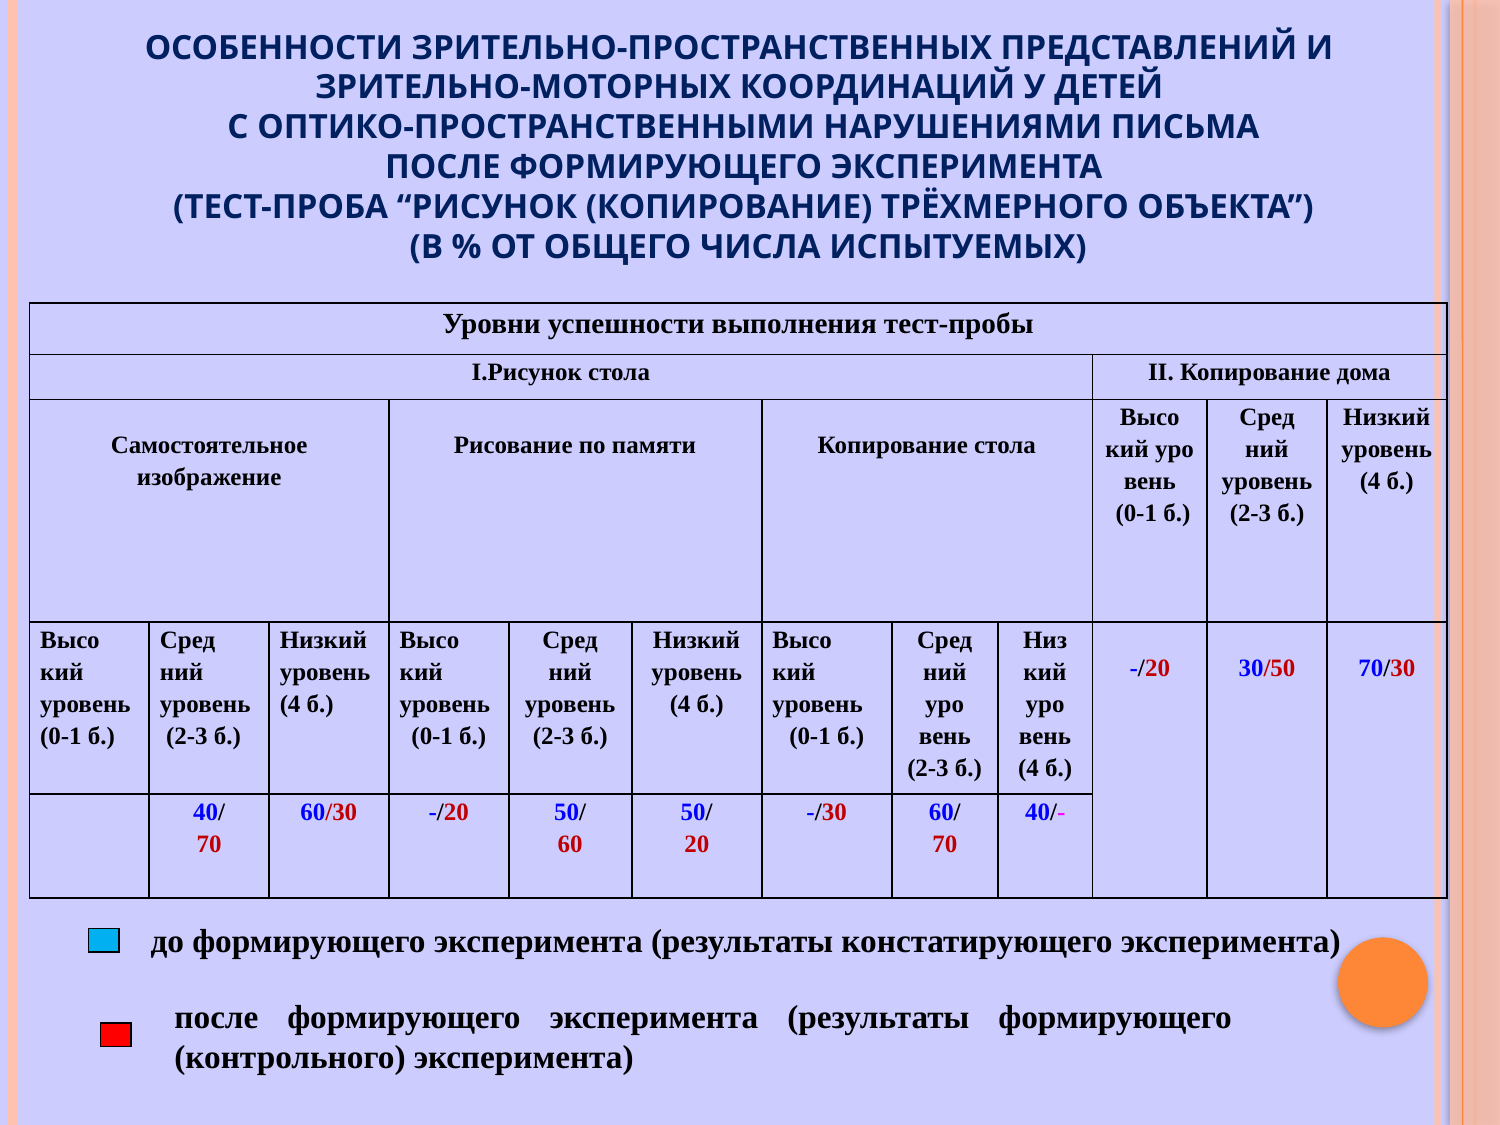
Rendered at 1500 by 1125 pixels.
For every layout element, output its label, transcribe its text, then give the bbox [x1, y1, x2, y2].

table_cell I.Рисунок стола [30, 355, 1092, 399]
table_cell 60/ 70 [893, 795, 997, 897]
text_box [100, 1023, 131, 1047]
table_cell Сред ний уровень (2-3 б.) [510, 623, 631, 793]
table_cell Низкий уровень (4 б.) [270, 623, 388, 793]
text_box [0, 0, 1500, 75]
table_cell Высо кий уровень (0-1 б.) [390, 623, 508, 793]
table_cell -/20 [1093, 623, 1206, 897]
table_cell Копирование стола [763, 400, 1092, 621]
table_cell [30, 795, 148, 897]
table_cell 50/ 20 [633, 795, 761, 897]
text_box [171, 1006, 1435, 1125]
table_cell 30/50 [1208, 623, 1326, 897]
table_cell Сред ний уровень (2-3 б.) [150, 623, 268, 793]
table_cell 50/ 60 [510, 795, 631, 897]
table_cell II. Копирование дома [1093, 355, 1446, 399]
table_header Уровни успешности выполнения тест-пробы [30, 304, 1446, 354]
table_cell Низкий уровень (4 б.) [1328, 400, 1446, 621]
text_box после формирующего эксперимента (результаты формирующего (контрольного) эксперимента) [159, 987, 1249, 1083]
text_box ОСОБЕННОСТИ ЗРИТЕЛЬНО-ПРОСТРАНСТВЕННЫХ ПРЕДСТАВЛЕНИЙ И ЗРИТЕЛЬНО-МОТОРНЫХ КООРДИНАЦИЙ У ДЕТЕЙ С ОПТИКО-ПРОСТРАНСТВЕННЫМИ НАРУШЕНИЯМИ ПИСЬМА ПОСЛЕ ФОРМИРУЮЩЕГО ЭКСПЕРИМЕНТА (ТЕСТ-ПРОБА “РИСУНОК (КОПИРОВАНИЕ) ТРЁХМЕРНОГО ОБЪЕКТА”) (В % ОТ ОБЩЕГО ЧИСЛА ИСПЫТУЕМЫХ) [29, 75, 1459, 273]
table_cell Самостоятельное изображение [30, 400, 388, 621]
table_cell -/30 [763, 795, 891, 897]
table_cell Высо кий уровень (0-1 б.) [763, 623, 891, 793]
text_box [88, 928, 119, 953]
table_cell Высо кий уро вень (0-1 б.) [1093, 400, 1206, 621]
table_cell Сред ний уровень (2-3 б.) [1208, 400, 1326, 621]
table_cell 60/30 [270, 795, 388, 897]
table_cell Низкий уровень (4 б.) [633, 623, 761, 793]
table_cell Высо кий уровень (0-1 б.) [30, 623, 148, 793]
table_cell -/20 [390, 795, 508, 897]
table_cell Низ кий уро вень (4 б.) [999, 623, 1092, 793]
table_cell 40/ 70 [150, 795, 268, 897]
table_cell 70/30 [1328, 623, 1446, 897]
table_cell Рисование по памяти [390, 400, 761, 621]
text_box до формирующего эксперимента (результаты констатирующего эксперимента) [135, 911, 1500, 1006]
table_cell Сред ний уро вень (2-3 б.) [893, 623, 997, 793]
table_cell 40/- [999, 795, 1092, 897]
